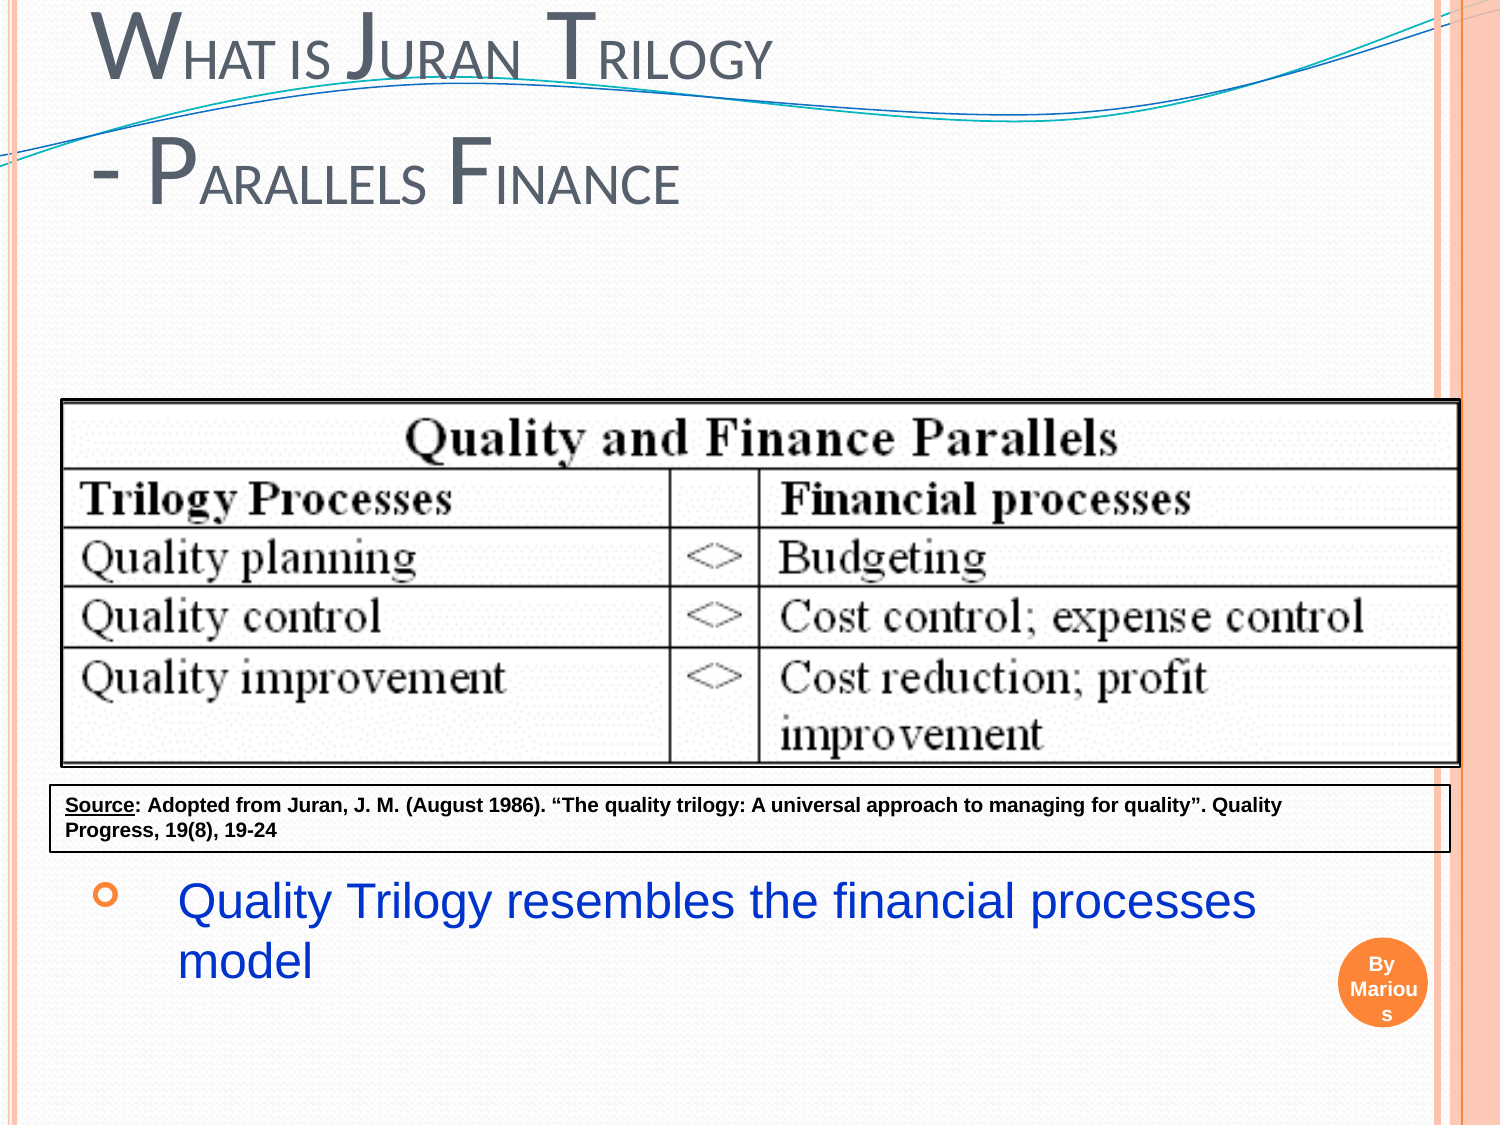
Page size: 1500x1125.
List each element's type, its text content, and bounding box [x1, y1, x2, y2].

title WHAT IS JURAN TRILOGY - PARALLELS FINANCE [87, 0, 875, 226]
text_box [50, 784, 1442, 852]
text_box [1337, 955, 1347, 1010]
text_box Source: Adopted from Juran, J. M. (August 1986). “The quality trilogy: A universal approach to managing for quality”. Quality Progress, 19(8), 19-24 [62, 789, 1301, 842]
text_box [1449, 0, 1500, 1125]
text_box By Mariou s [1347, 948, 1420, 1026]
text_box Quality Trilogy resembles the financial processes model [87, 866, 1264, 989]
text_box [11, 0, 18, 1125]
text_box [60, 398, 1462, 769]
text_box Plan [1449, 401, 1467, 780]
text_box [1420, 957, 1428, 1008]
text_box [1353, 937, 1412, 948]
